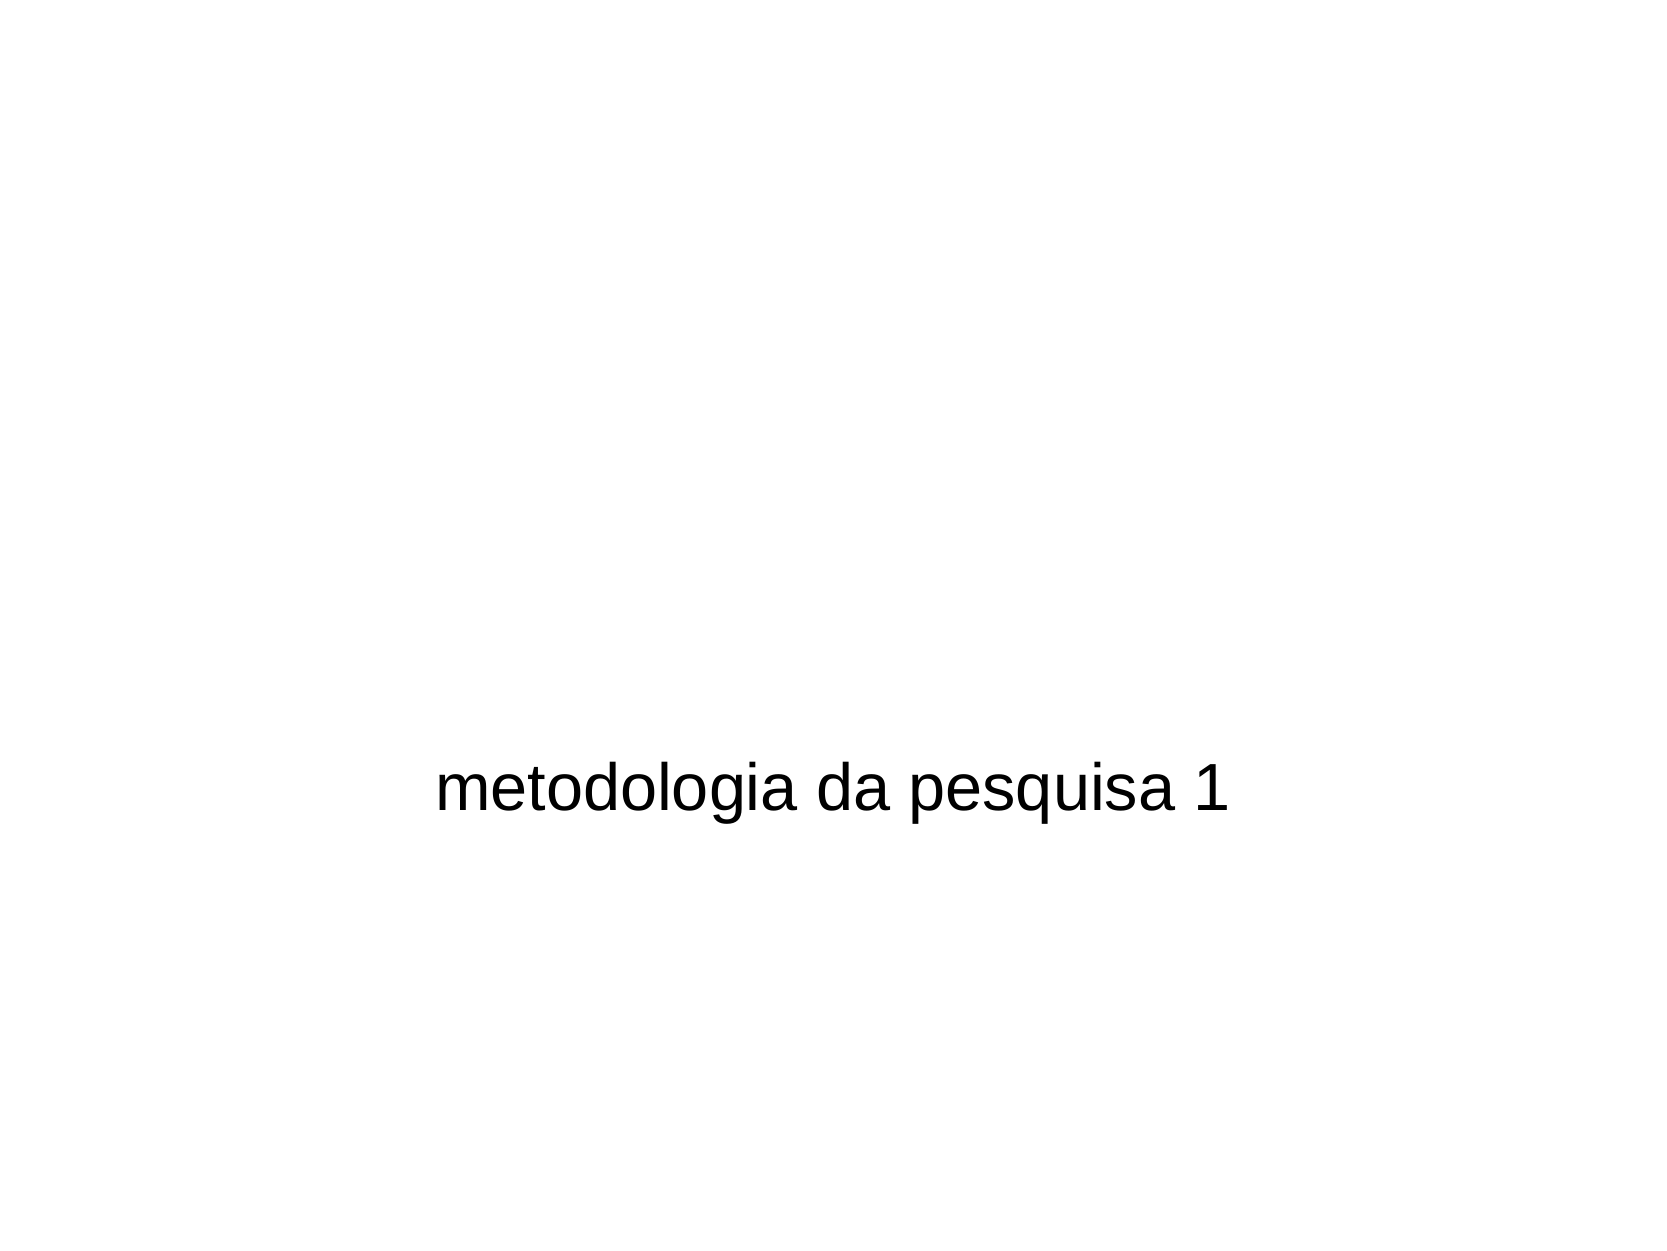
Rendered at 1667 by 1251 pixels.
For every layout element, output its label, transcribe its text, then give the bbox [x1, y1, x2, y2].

subtitle metodologia da pesquisa 1 [290, 750, 1376, 900]
